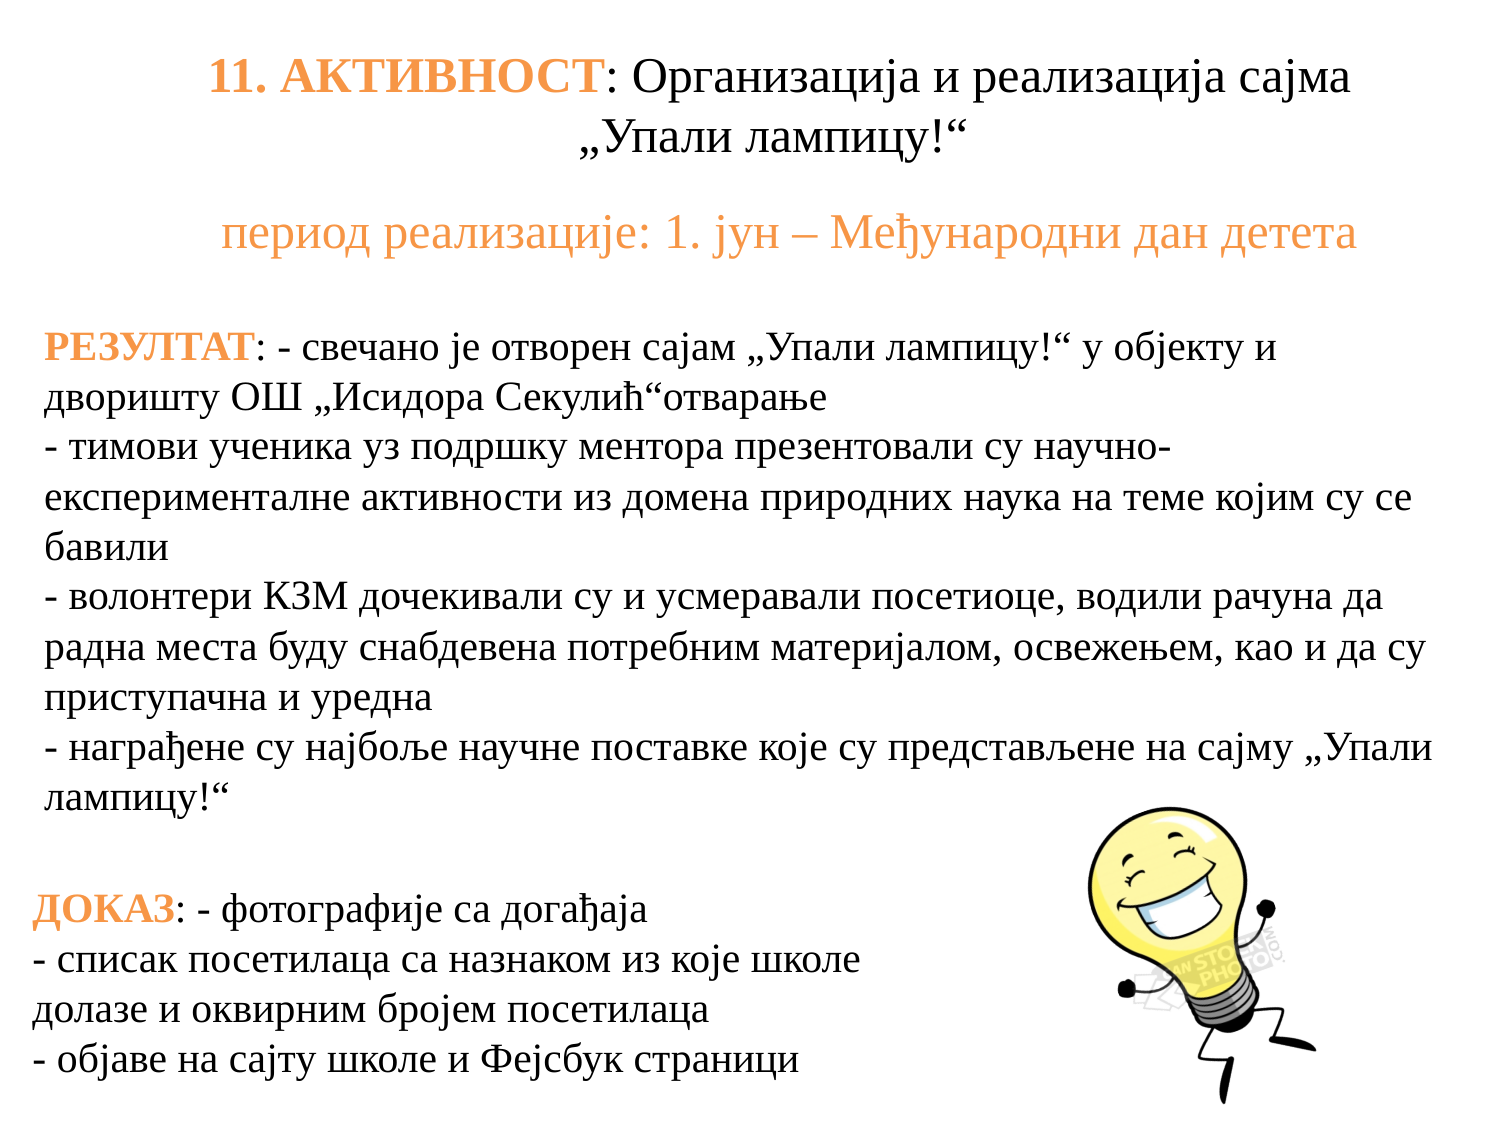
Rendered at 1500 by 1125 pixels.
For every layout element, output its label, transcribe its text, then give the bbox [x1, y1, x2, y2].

text_box 11. АКТИВНОСТ: Организација и реализација сајма „Упали лампицу!“ [5, 34, 1500, 170]
text_box ДОКАЗ: - фотографије са догађаја - списак посетилаца са назнаком из које школе долазе и оквирним бројем посетилаца - објаве на сајту школе и Фејсбук страници [17, 873, 912, 1125]
text_box период реализације: 1. јун – Међународни дан детета [206, 191, 1388, 267]
text_box РЕЗУЛТАТ: - свечано је отворен сајам „Упали лампицу!“ у објекту и дворишту ОШ „Исидора Секулић“отварање - тимови ученика уз подршку ментора презентовали су научно-експерименталне активности из домена природних наука на теме којим су се бавили - волонтери КЗМ дочекивали су и усмеравали посетиоце, водили рачуна да радна места буду снабдевена потребним материјалом, освежењем, као и да су приступачна и уредна - награђене су најбоље научне поставке које су представљене на сајму „Упали лампицу!“ [29, 310, 1476, 876]
picture [1064, 781, 1334, 1125]
